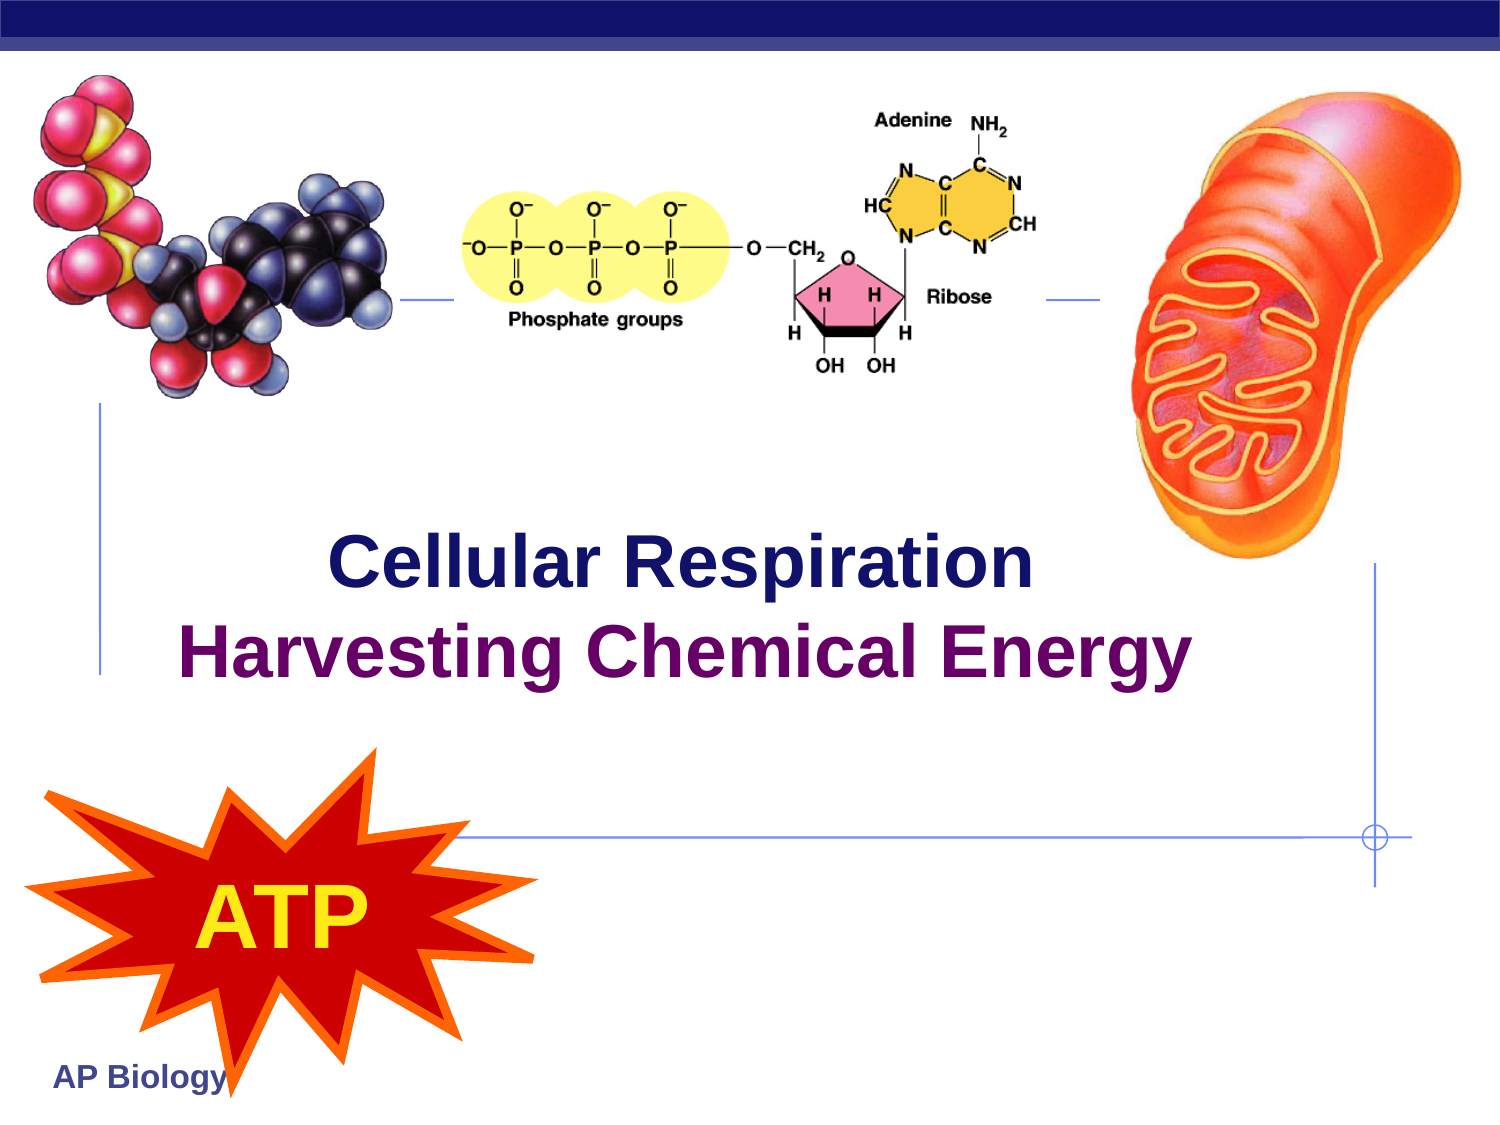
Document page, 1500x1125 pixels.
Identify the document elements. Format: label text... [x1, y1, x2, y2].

text_box ATP [38, 759, 533, 1084]
picture [1124, 87, 1467, 563]
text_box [12, 62, 401, 403]
picture [453, 100, 1047, 386]
title Cellular Respiration Harvesting Chemical Energy [162, 462, 1350, 700]
